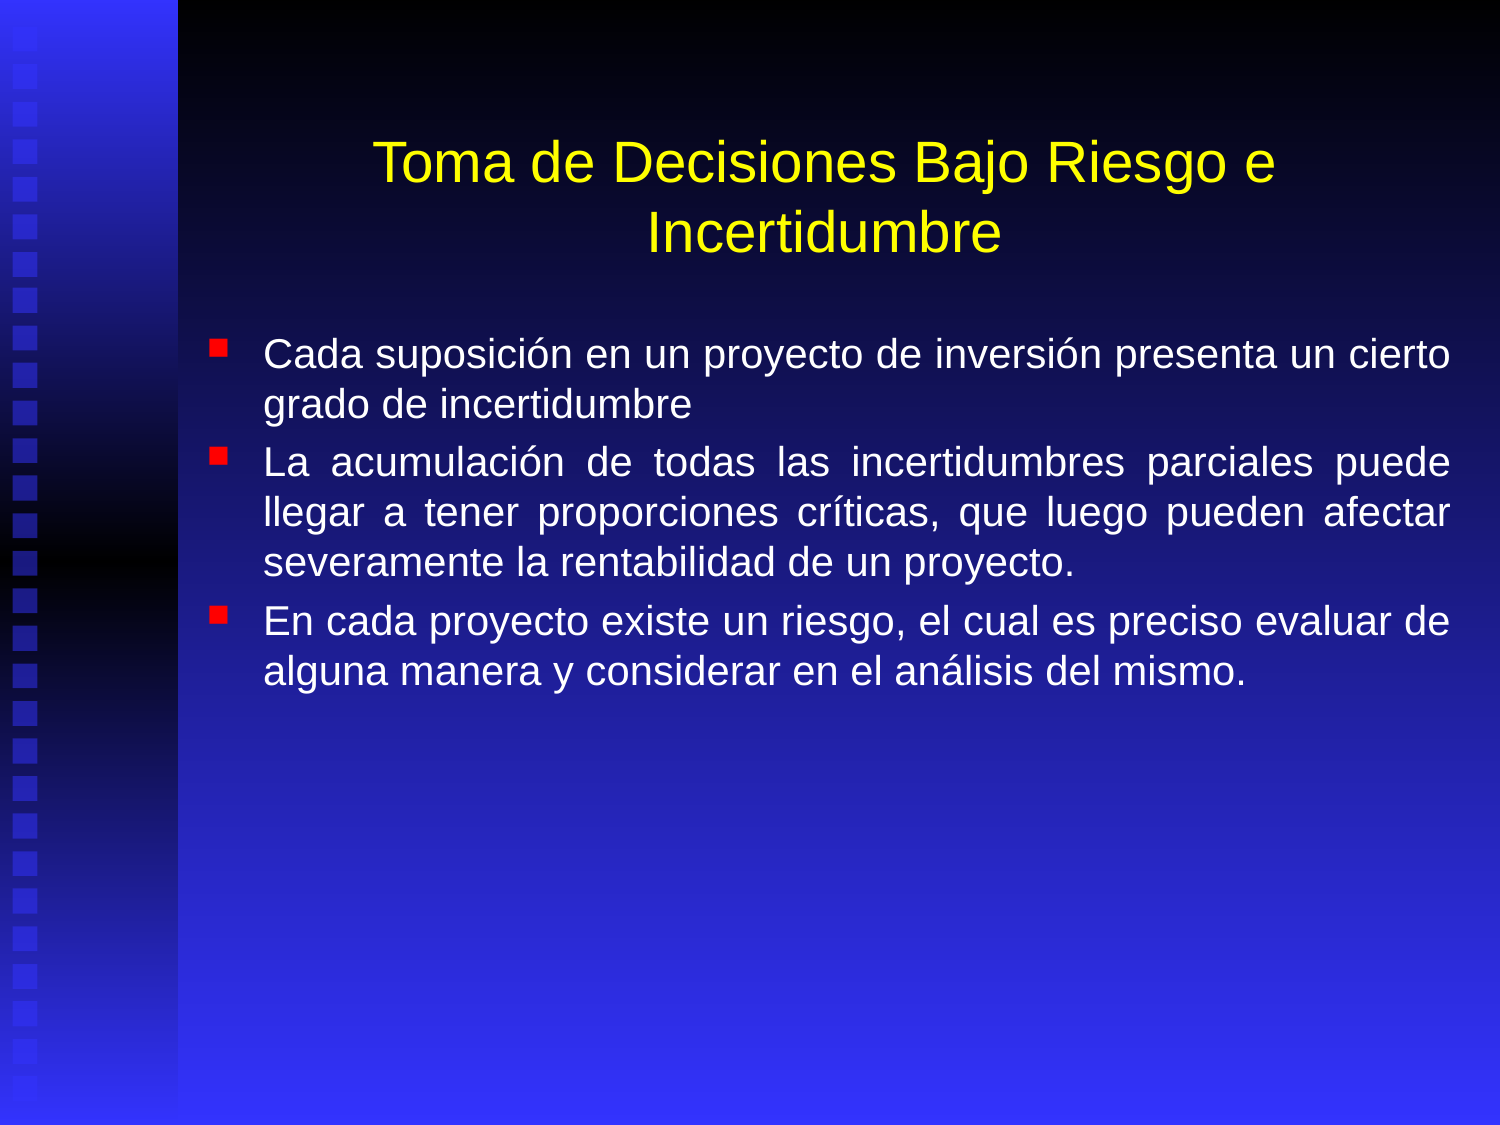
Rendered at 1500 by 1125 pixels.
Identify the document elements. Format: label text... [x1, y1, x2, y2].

list Cada suposición en un proyecto de inversión presenta un cierto grado de incertidumbre La acumulación de todas las incertidumbres parciales puede llegar a tener proporciones críticas, que luego pueden afectar severamente la rentabilidad de un proyecto. En cada proyecto existe un riesgo, el cual es preciso evaluar de alguna manera y considerar en el análisis del mismo. [191, 318, 1468, 995]
title Toma de Decisiones Bajo Riesgo e Incertidumbre [187, 99, 1463, 288]
